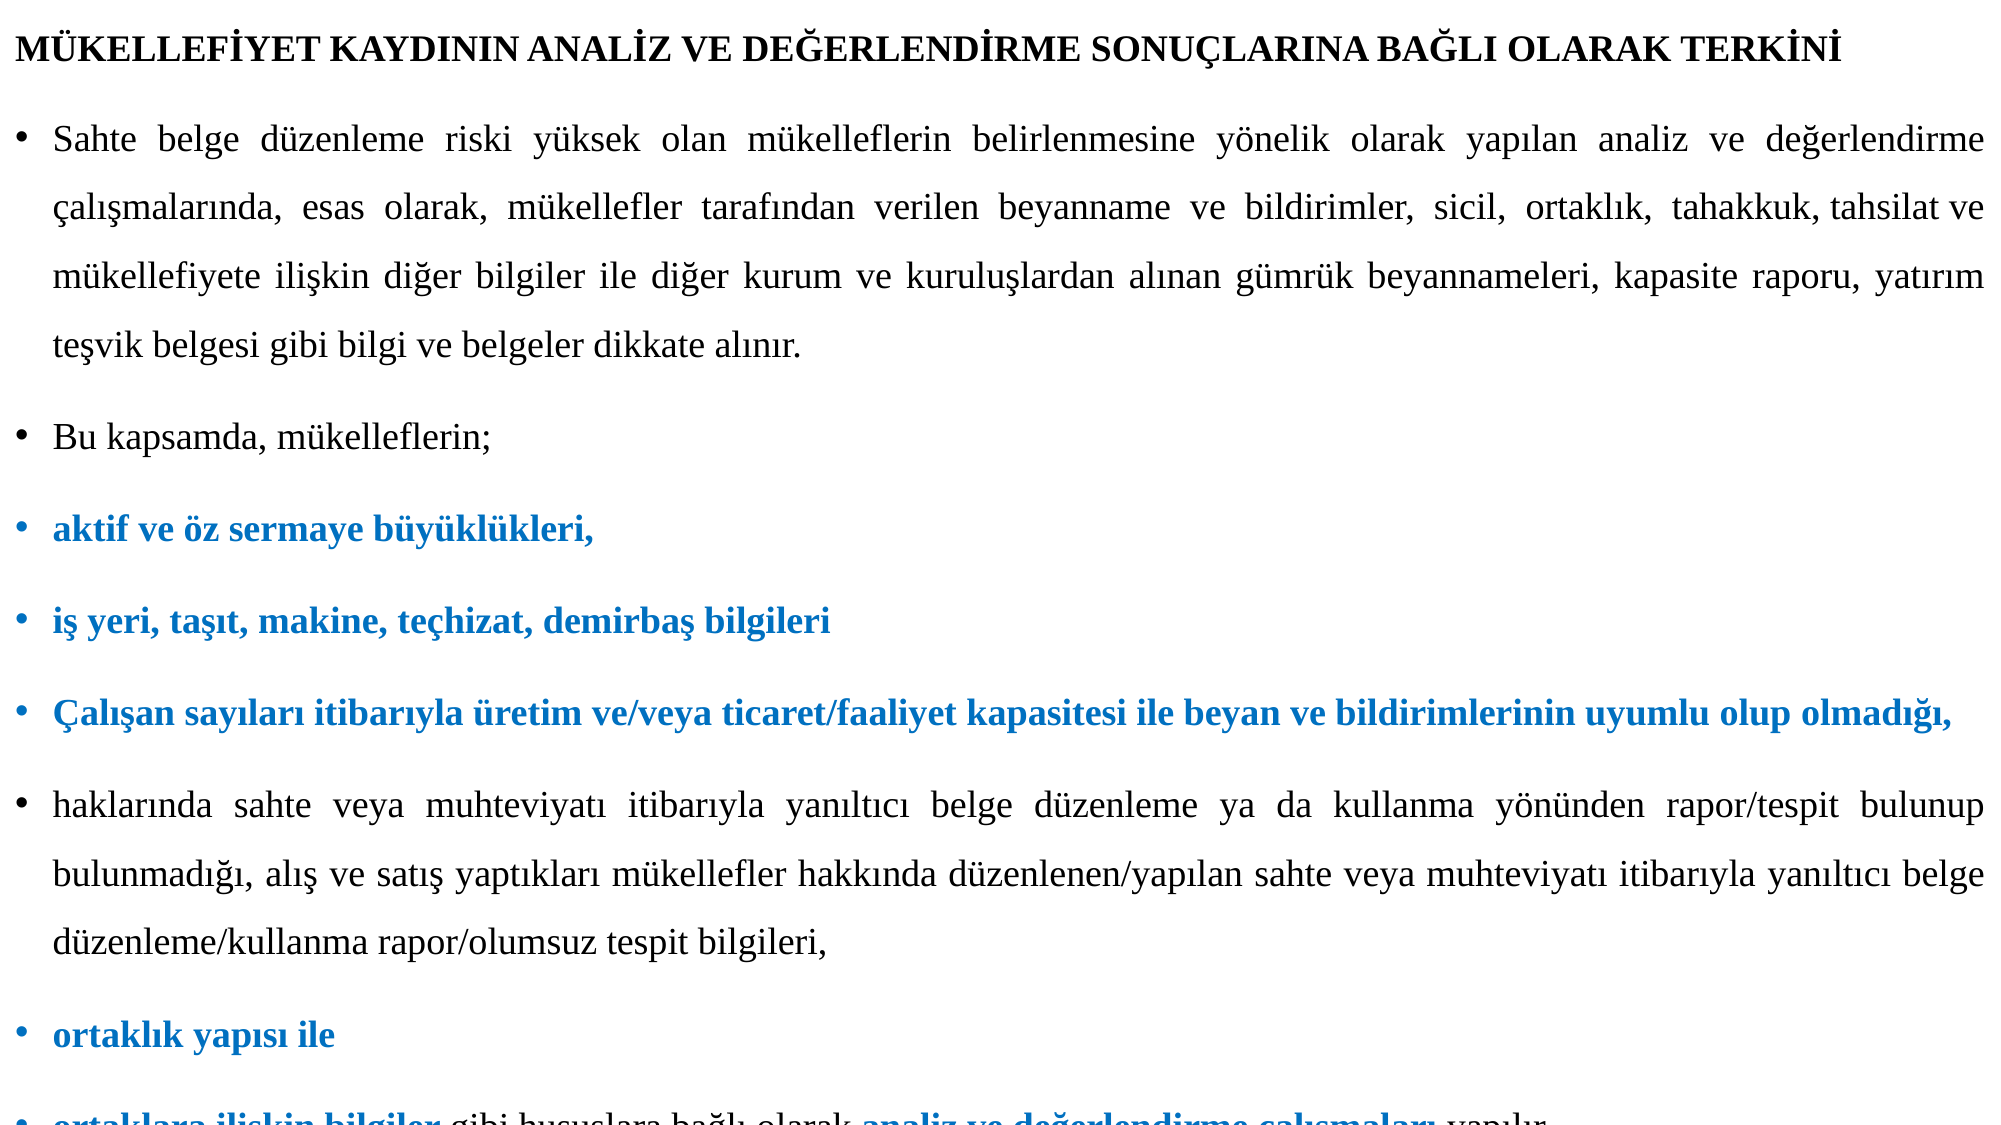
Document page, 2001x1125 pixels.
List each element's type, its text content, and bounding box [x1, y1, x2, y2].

title MÜKELLEFİYET KAYDININ ANALİZ VE DEĞERLENDİRME SONUÇLARINA BAĞLI OLARAK TERKİNİ [0, 0, 2000, 83]
list Sahte belge düzenleme riski yüksek olan mükelleflerin belirlenmesine yönelik olarak yapılan analiz ve değerlendirme çalışmalarında, esas olarak, mükellefler tarafından verilen beyanname ve bildirimler, sicil, ortaklık, tahakkuk, tahsilat ve mükellefiyete ilişkin diğer bilgiler ile diğer kurum ve kuruluşlardan alınan gümrük beyannameleri, kapasite raporu, yatırım teşvik belgesi gibi bilgi ve belgeler dikkate alınır. Bu kapsamda, mükelleflerin; aktif ve öz sermaye büyüklükleri, iş yeri, taşıt, makine, teçhizat, demirbaş bilgileri Çalışan sayıları itibarıyla üretim ve/veya ticaret/faaliyet kapasitesi ile beyan ve bildirimlerinin uyumlu olup olmadığı, haklarında sahte veya muhteviyatı itibarıyla yanıltıcı belge düzenleme ya da kullanma yönünden rapor/tespit bulunup bulunmadığı, alış ve satış yaptıkları mükellefler hakkında düzenlenen/yapılan sahte veya muhteviyatı itibarıyla yanıltıcı belge düzenleme/kullanma rapor/olumsuz tespit bilgileri, ortaklık yapısı ile ortaklara ilişkin bilgiler gibi hususlara bağlı olarak analiz ve değerlendirme çalışmaları yapılır. [0, 83, 2000, 1125]
